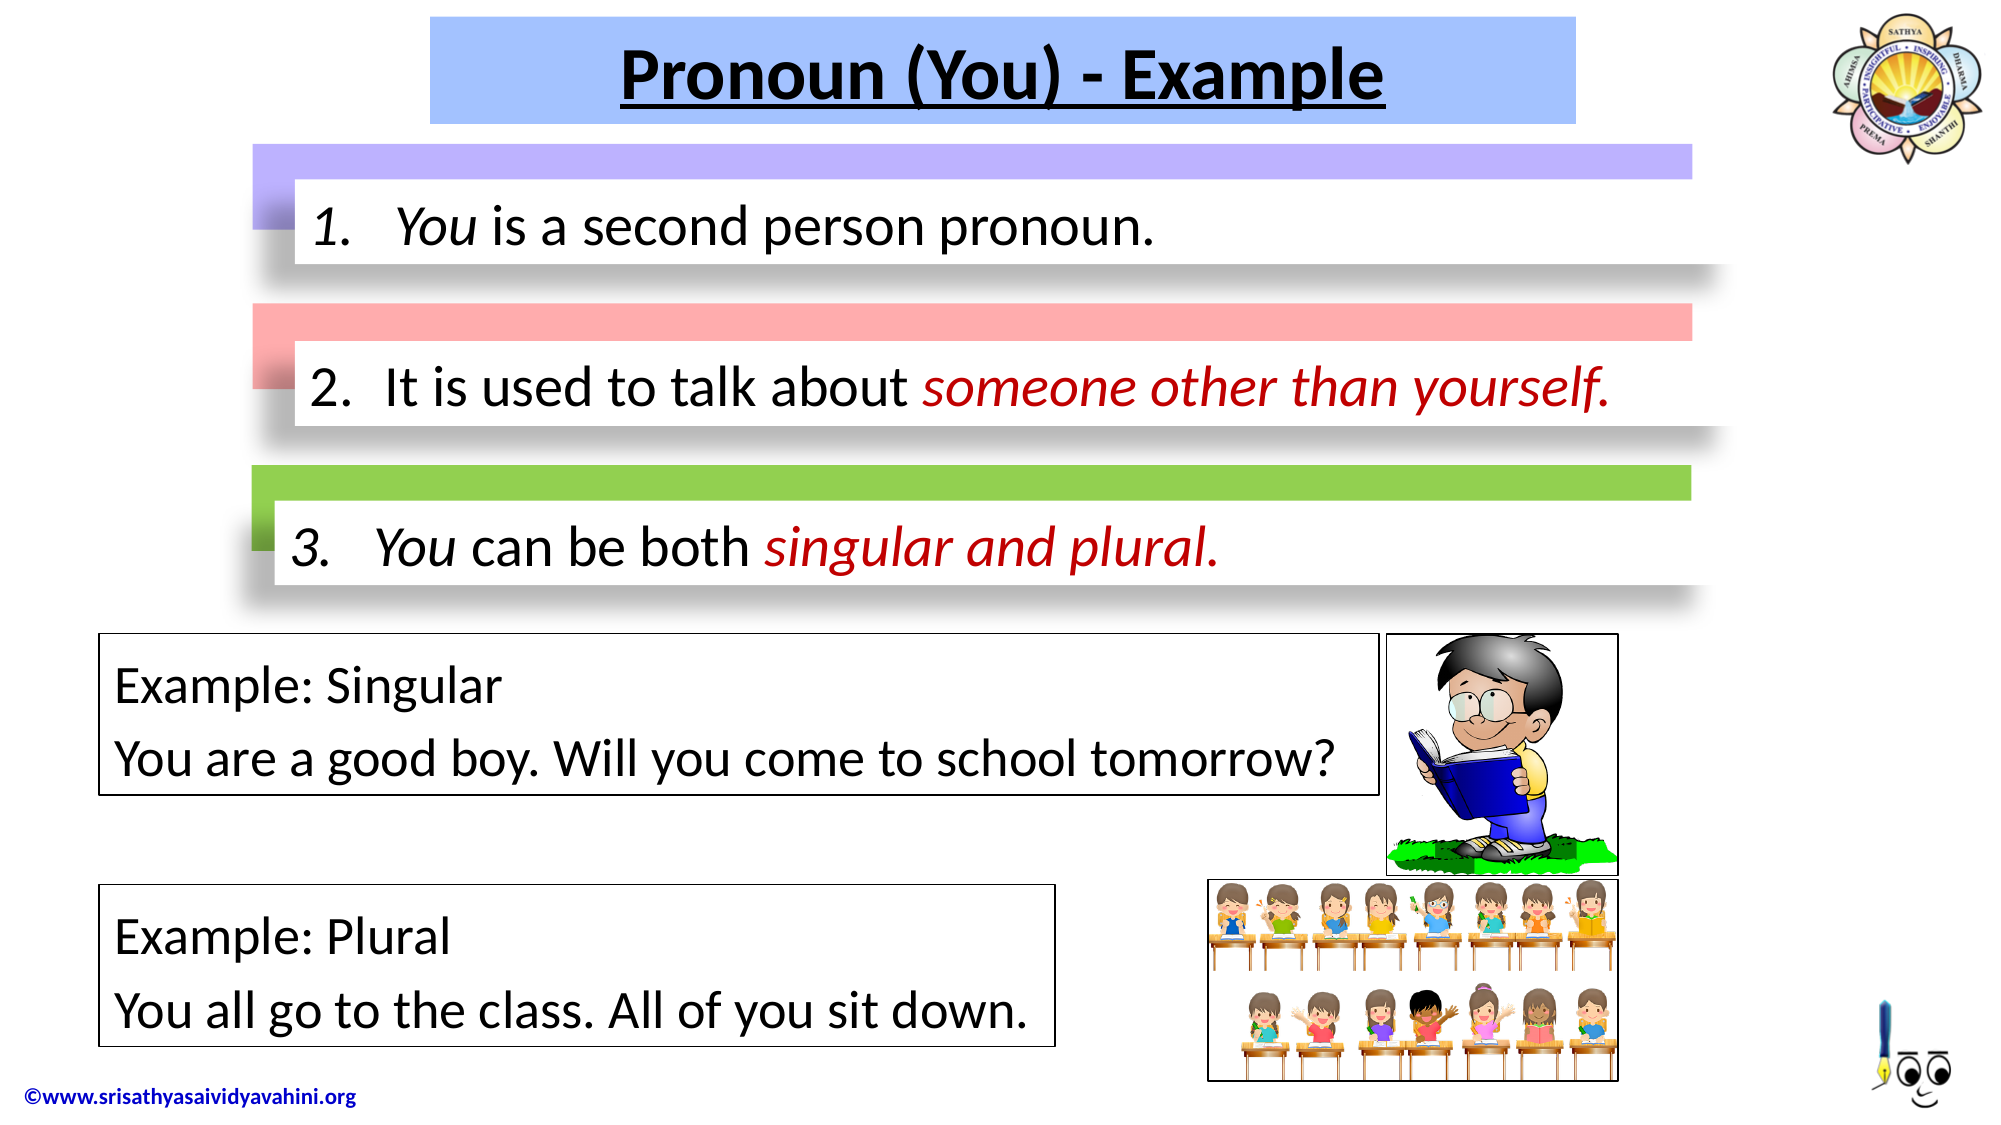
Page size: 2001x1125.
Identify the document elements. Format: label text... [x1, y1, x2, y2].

text_box Example: Singular You are a good boy. Will you come to school tomorrow? [99, 633, 1380, 796]
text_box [252, 143, 1748, 266]
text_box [252, 303, 1748, 428]
text_box Example: Plural You all go to the class. All of you sit down. [99, 884, 1055, 1047]
picture [1208, 879, 1618, 1081]
picture [1827, 10, 1986, 165]
picture [1815, 971, 1966, 1122]
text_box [251, 464, 1728, 587]
picture [1387, 634, 1618, 876]
title Pronoun (You) - Example [430, 16, 1576, 124]
